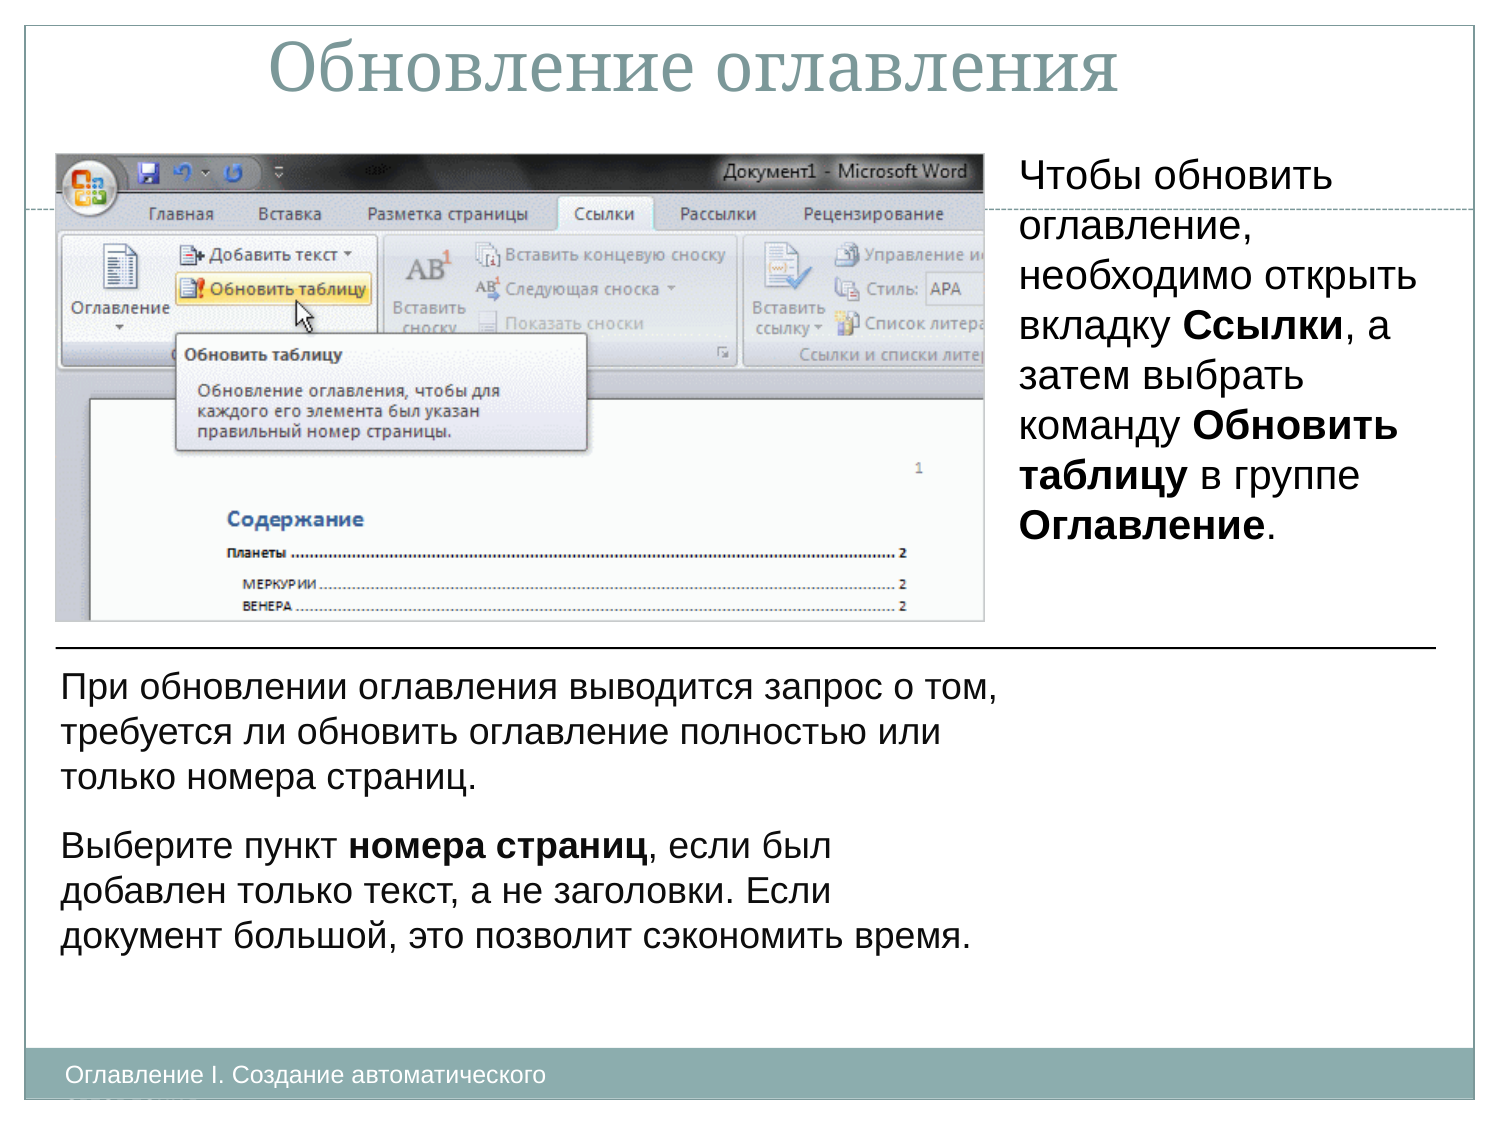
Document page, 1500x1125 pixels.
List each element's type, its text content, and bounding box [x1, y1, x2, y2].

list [55, 152, 985, 622]
text_box При обновлении оглавления выводится запрос о том, требуется ли обновить оглавление полностью или только номера страниц. Выберите пункт номера страниц, если был добавлен только текст, а не заголовки. Если документ большой, это позволит сэкономить время. [45, 655, 1018, 982]
footer Оглавление I. Создание автоматического оглавления [50, 1051, 638, 1112]
title Обновление оглавления [34, 11, 1352, 113]
text_box Чтобы обновить оглавление, необходимо открыть вкладку Ссылки, а затем выбрать команду Обновить таблицу в группе Оглавление. [1003, 140, 1454, 626]
